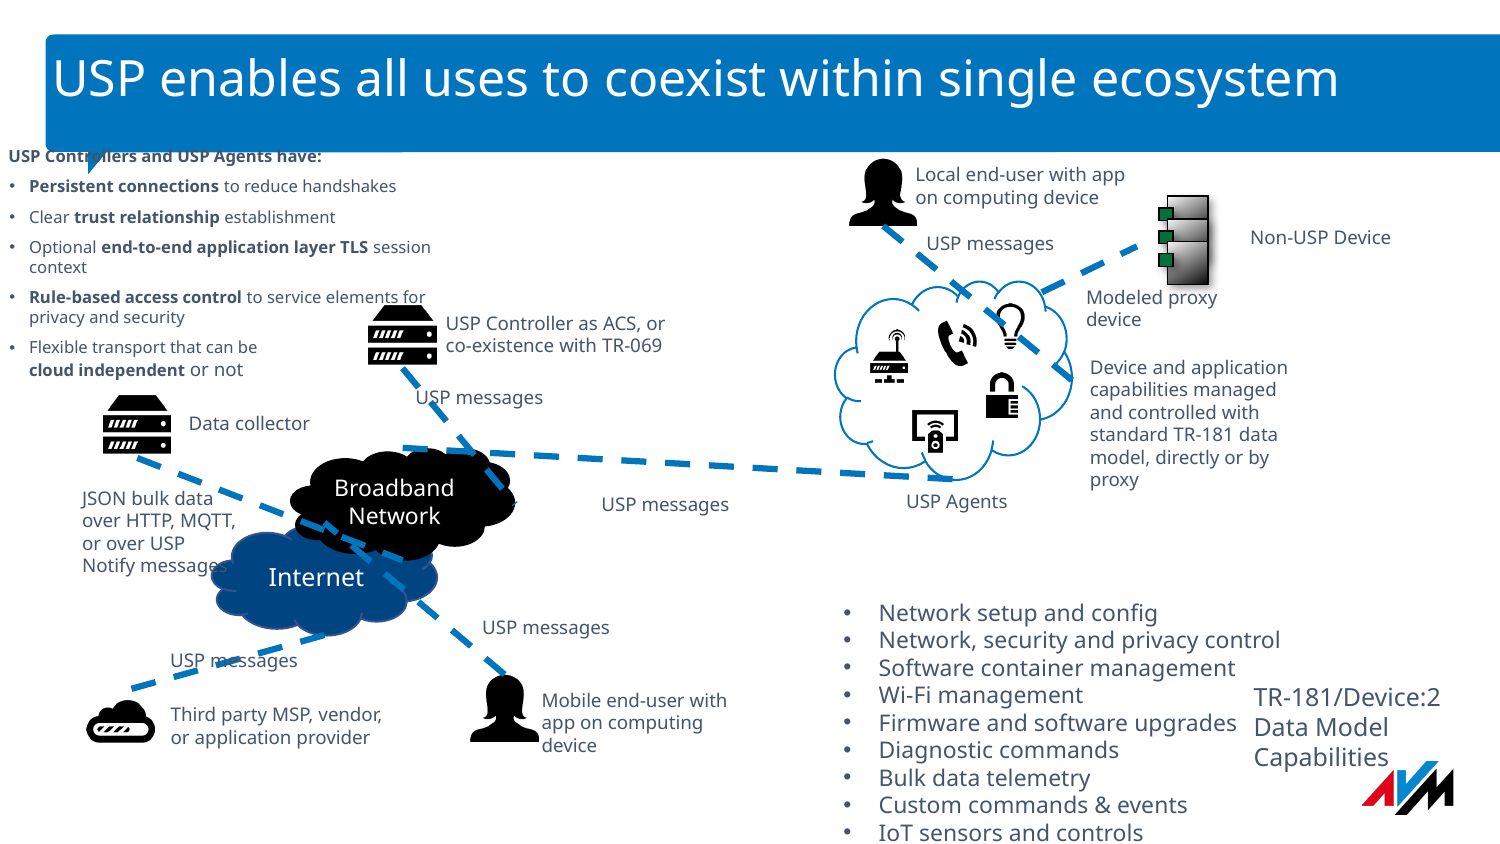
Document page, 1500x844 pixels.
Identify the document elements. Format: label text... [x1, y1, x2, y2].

picture [934, 319, 980, 366]
text_box [834, 281, 1072, 481]
text_box USP messages [956, 226, 1121, 260]
text_box TR-181/Device:2 Data Model Capabilities [1231, 658, 1478, 794]
title USP enables all uses to coexist within single ecosystem [41, 47, 1434, 112]
text_box USP messages [590, 513, 772, 522]
text_box USP Controller as ACS, or co-existence with TR-069 [456, 306, 690, 363]
text_box USP Controllers and USP Agents have: Persistent connections to reduce handshakes Clear trust relationship establishment Optional end-to-end application layer TLS session context Rule-based access control to service elements for privacy and security Flexible transport that can be cloud independent or not [0, 140, 456, 386]
text_box USP messages [408, 380, 512, 414]
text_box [882, 225, 954, 293]
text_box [136, 457, 292, 505]
text_box USP Agents [866, 483, 1048, 518]
picture [869, 329, 908, 387]
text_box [129, 578, 213, 690]
text_box Mobile end-user with app on computing device [530, 682, 774, 762]
text_box Data collector [177, 406, 336, 440]
picture [849, 158, 918, 227]
text_box Internet [217, 528, 437, 636]
picture [86, 687, 155, 756]
text_box Device and application capabilities managed and controlled with standard TR-181 data model, directly or by proxy [1078, 350, 1316, 497]
text_box Third party MSP, vendor, or application provider [160, 697, 414, 754]
text_box Network setup and config Network, security and privacy control Software container management Wi-Fi management Firmware and software upgrades Diagnostic commands Bulk data telemetry Custom commands & events IoT sensors and controls [820, 587, 1304, 822]
text_box JSON bulk data over HTTP, MQTT, or over USP Notify messages [70, 480, 248, 583]
text_box Broadband Network [293, 448, 513, 561]
picture [368, 300, 437, 369]
text_box Local end-user with app on computing device [919, 157, 1137, 214]
picture [912, 407, 959, 454]
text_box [436, 578, 505, 675]
picture [470, 674, 539, 743]
text_box USP messages [218, 643, 345, 678]
picture [986, 302, 1033, 349]
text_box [514, 379, 837, 505]
text_box Modeled proxy device [1074, 279, 1247, 337]
picture [978, 372, 1025, 418]
text_box Non-USP Device [1240, 220, 1412, 254]
picture [103, 390, 172, 459]
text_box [1140, 208, 1236, 273]
text_box USP messages [509, 609, 637, 644]
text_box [1041, 246, 1138, 293]
